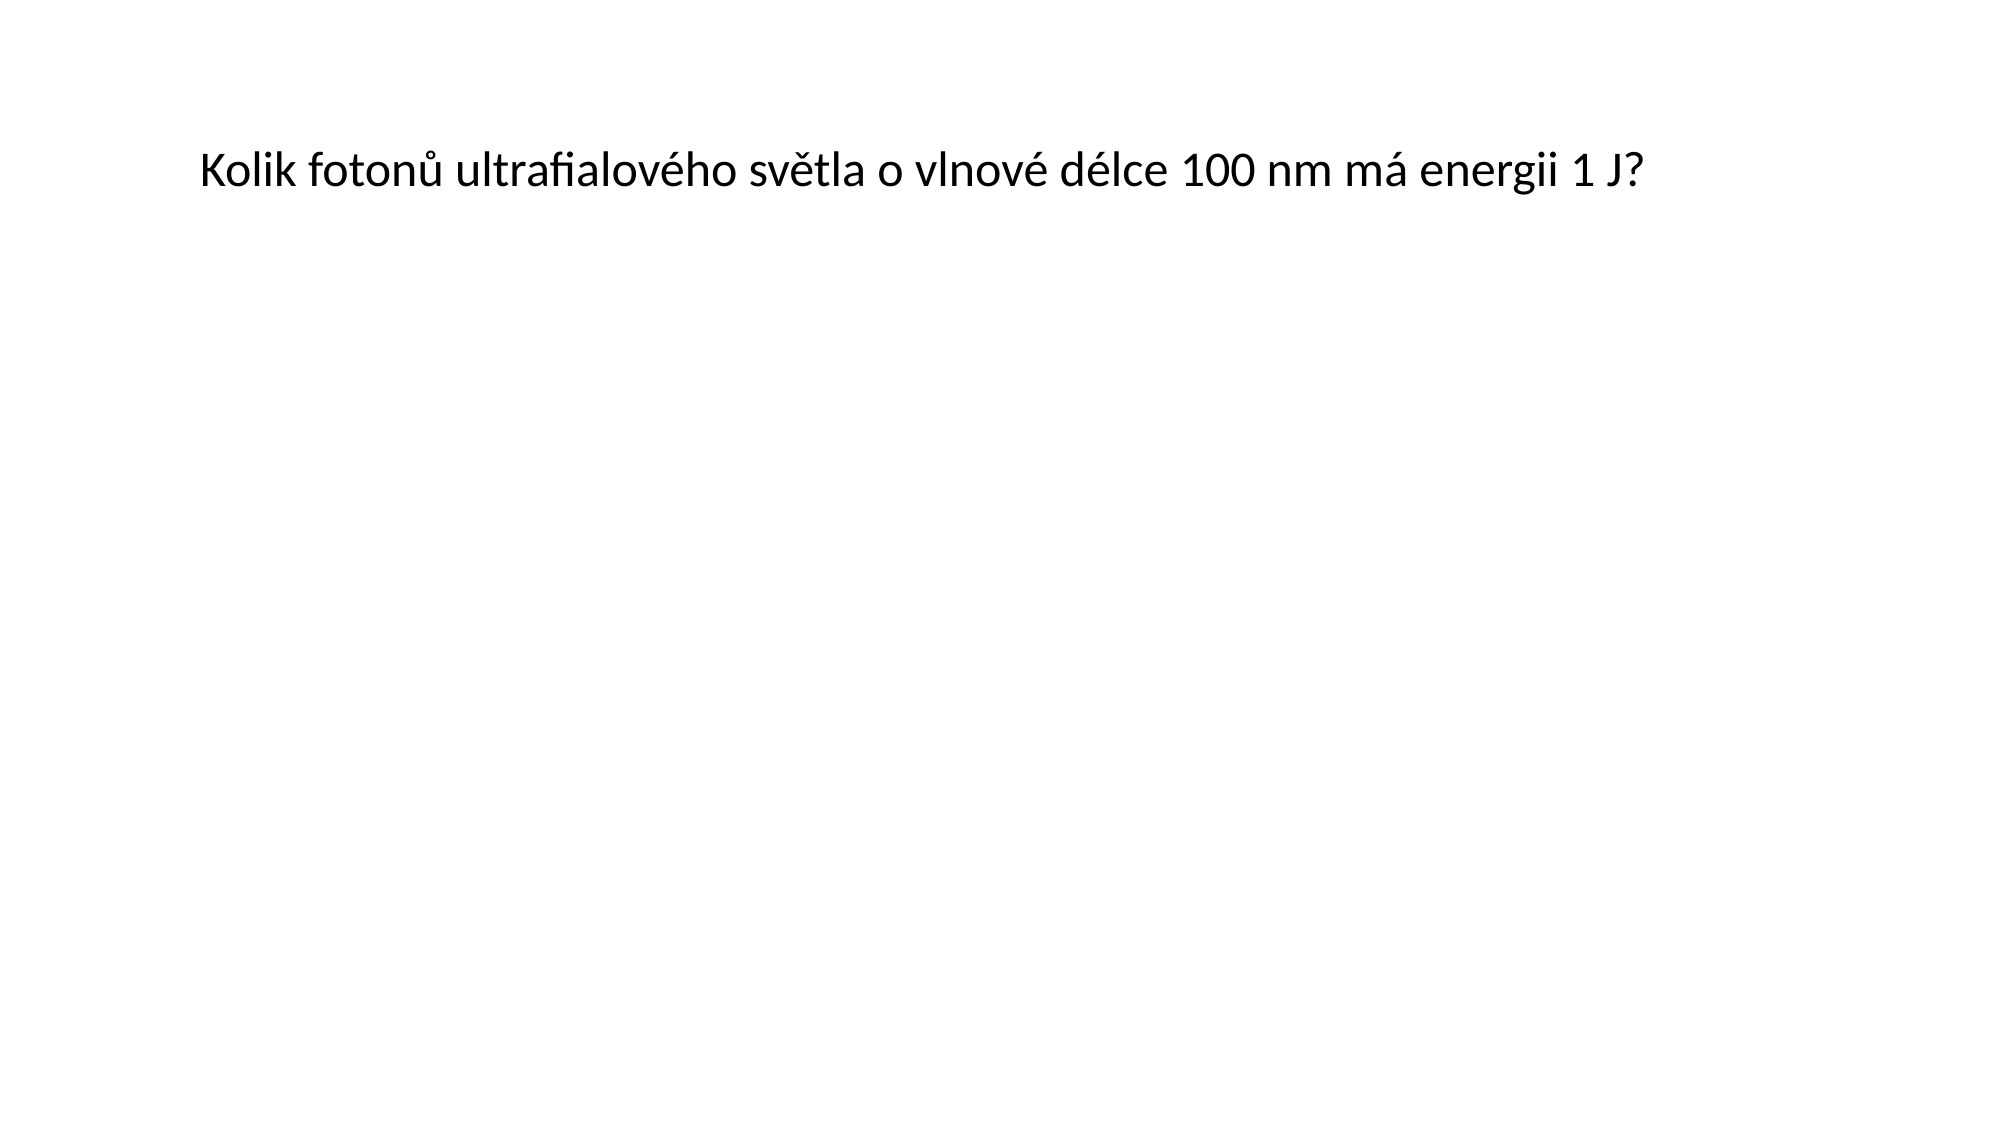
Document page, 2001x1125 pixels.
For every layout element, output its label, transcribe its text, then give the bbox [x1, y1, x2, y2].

text_box Kolik fotonů ultrafialového světla o vlnové délce 100 nm má energii 1 J? [185, 129, 1707, 204]
